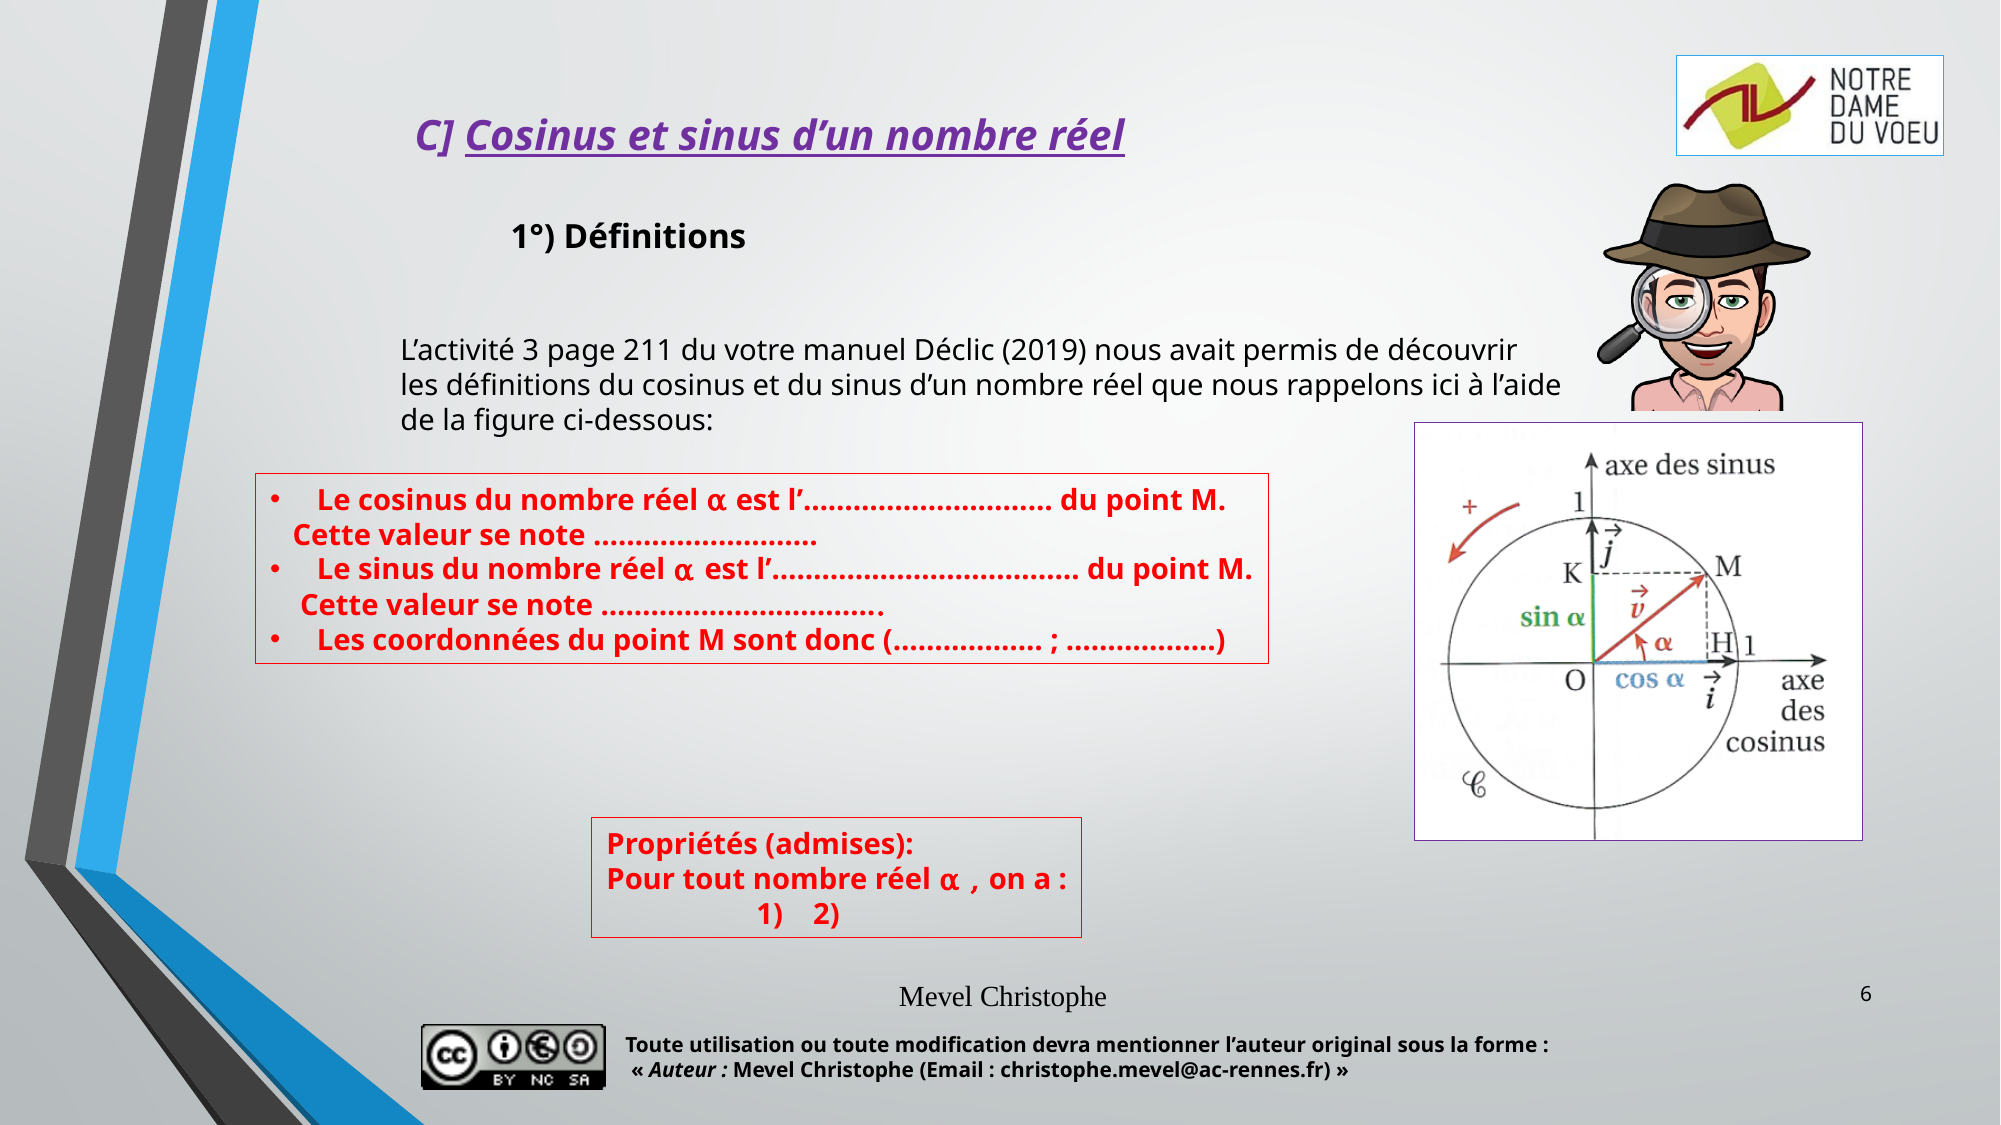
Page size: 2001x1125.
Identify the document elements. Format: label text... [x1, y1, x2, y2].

footer Mevel Christophe [421, 965, 1584, 1025]
text_box C] Cosinus et sinus d’un nombre réel [399, 101, 1140, 167]
picture [1414, 422, 1863, 841]
text_box 1°) Définitions [495, 207, 771, 263]
picture [421, 1024, 606, 1091]
text_box Toute utilisation ou toute modification devra mentionner l’auteur original sous la forme : « Auteur : Mevel Christophe (Email : christophe.mevel@ac-rennes.fr) » [610, 1024, 1611, 1090]
picture [1583, 167, 1827, 411]
slide_number 6 [1796, 965, 1887, 1025]
text_box L’activité 3 page 211 du votre manuel Déclic (2019) nous avait permis de découvrir les définitions du cosinus et du sinus d’un nombre réel que nous rappelons ici à l’aide de la figure ci-dessous: [385, 324, 1769, 444]
text_box Le cosinus du nombre réel α est l’………………………… du point M. Cette valeur se note ……………………… Le sinus du nombre réel α est l’………………………………. du point M. Cette valeur se note ……………………………. Les coordonnées du point M sont donc (……………… ; ………………) [255, 473, 1269, 664]
picture [1676, 55, 1944, 156]
